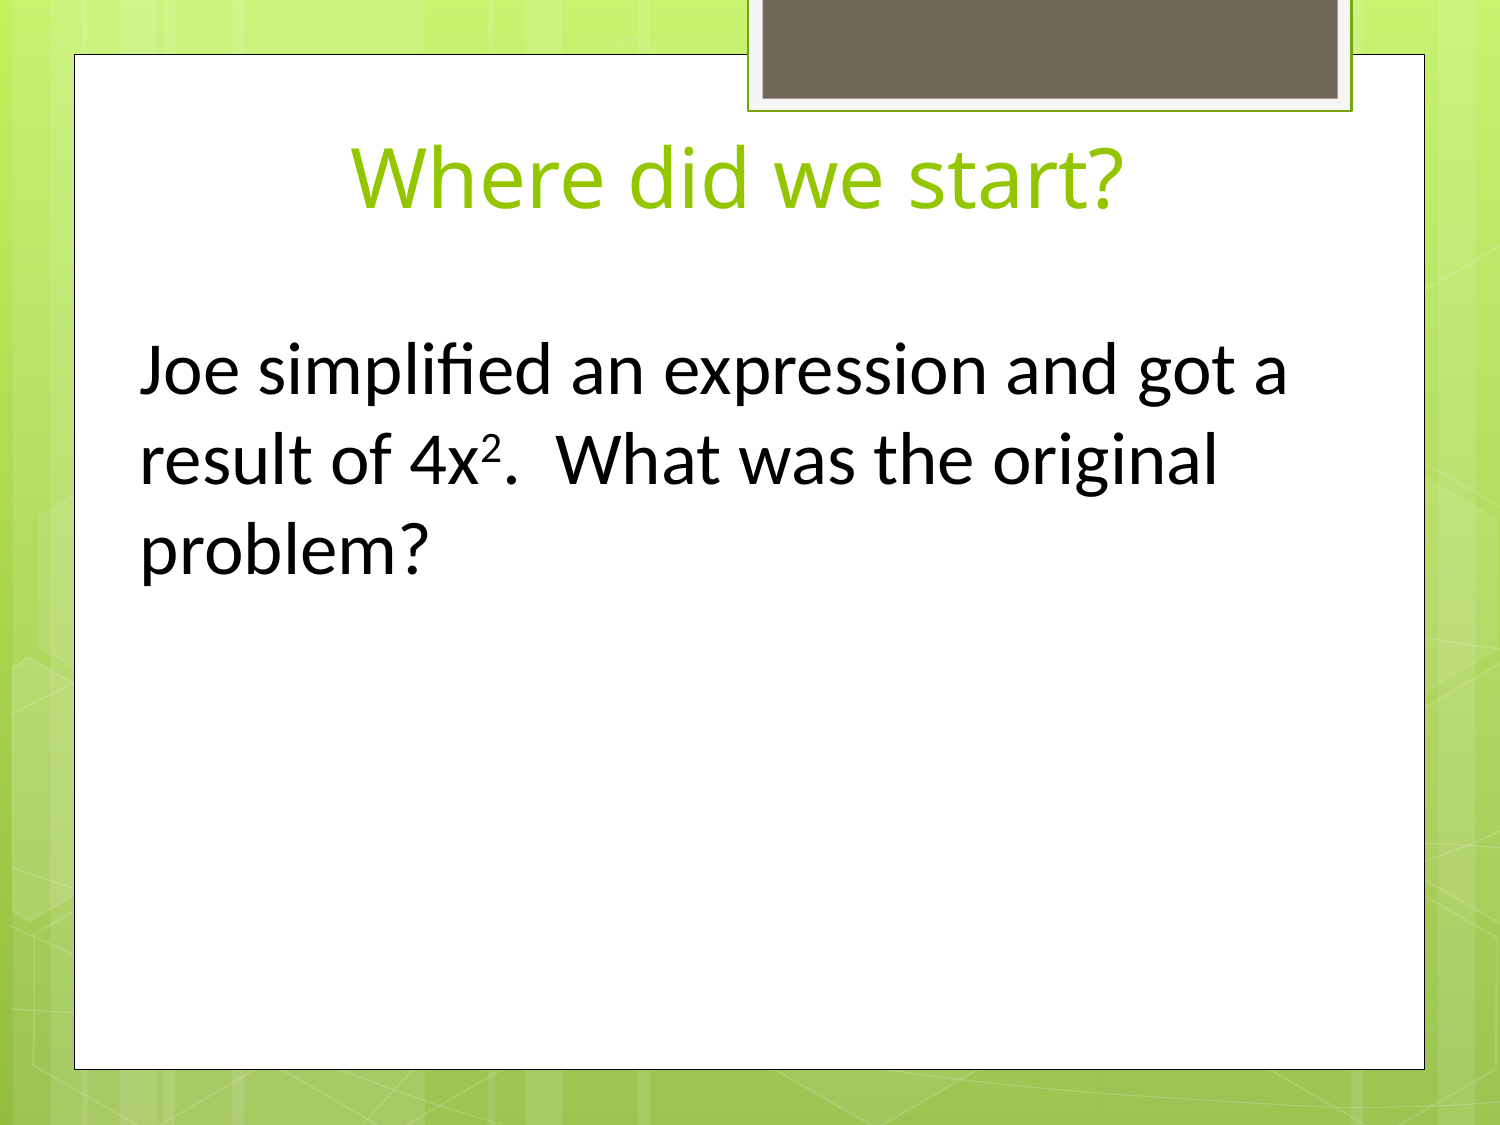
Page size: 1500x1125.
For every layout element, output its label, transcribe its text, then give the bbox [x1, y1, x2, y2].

title Where did we start? [154, 37, 1322, 312]
text_box Joe simplified an expression and got a result of 4x2. What was the original problem? [125, 312, 1425, 598]
